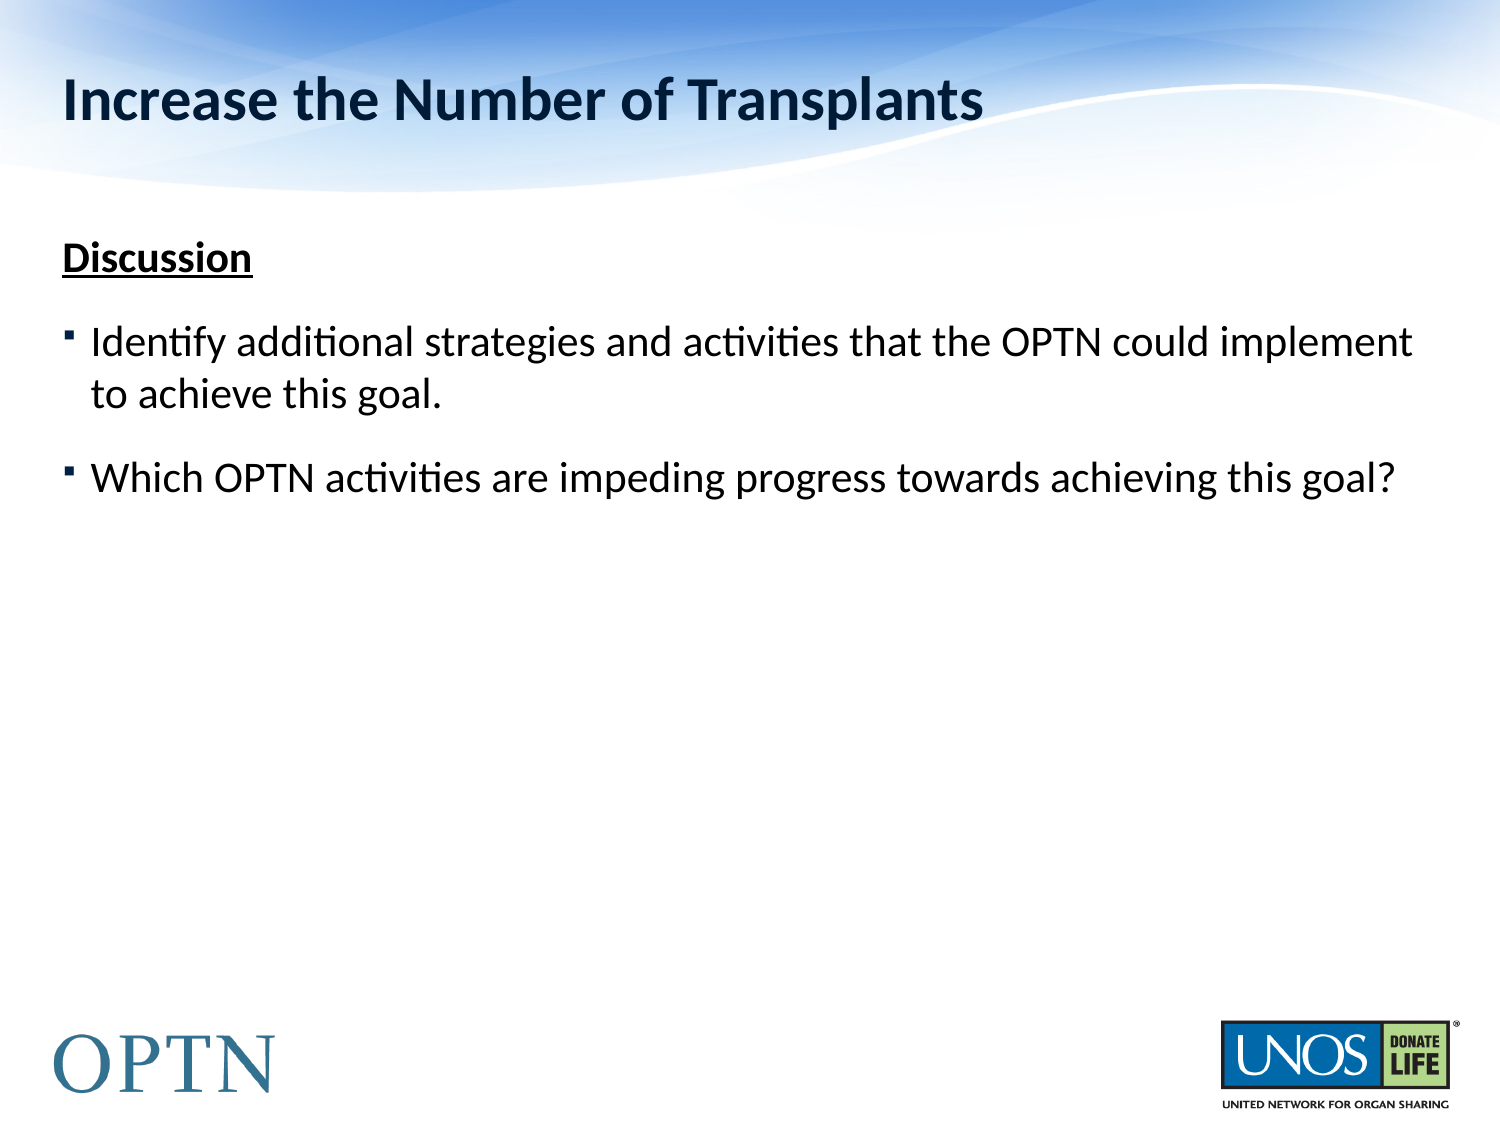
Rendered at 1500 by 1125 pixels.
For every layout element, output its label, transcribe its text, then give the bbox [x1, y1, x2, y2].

title Increase the Number of Transplants [47, 25, 1482, 166]
picture [0, 0, 1500, 1125]
list Discussion Identify additional strategies and activities that the OPTN could implement to achieve this goal. Which OPTN activities are impeding progress towards achieving this goal? [47, 221, 1450, 944]
